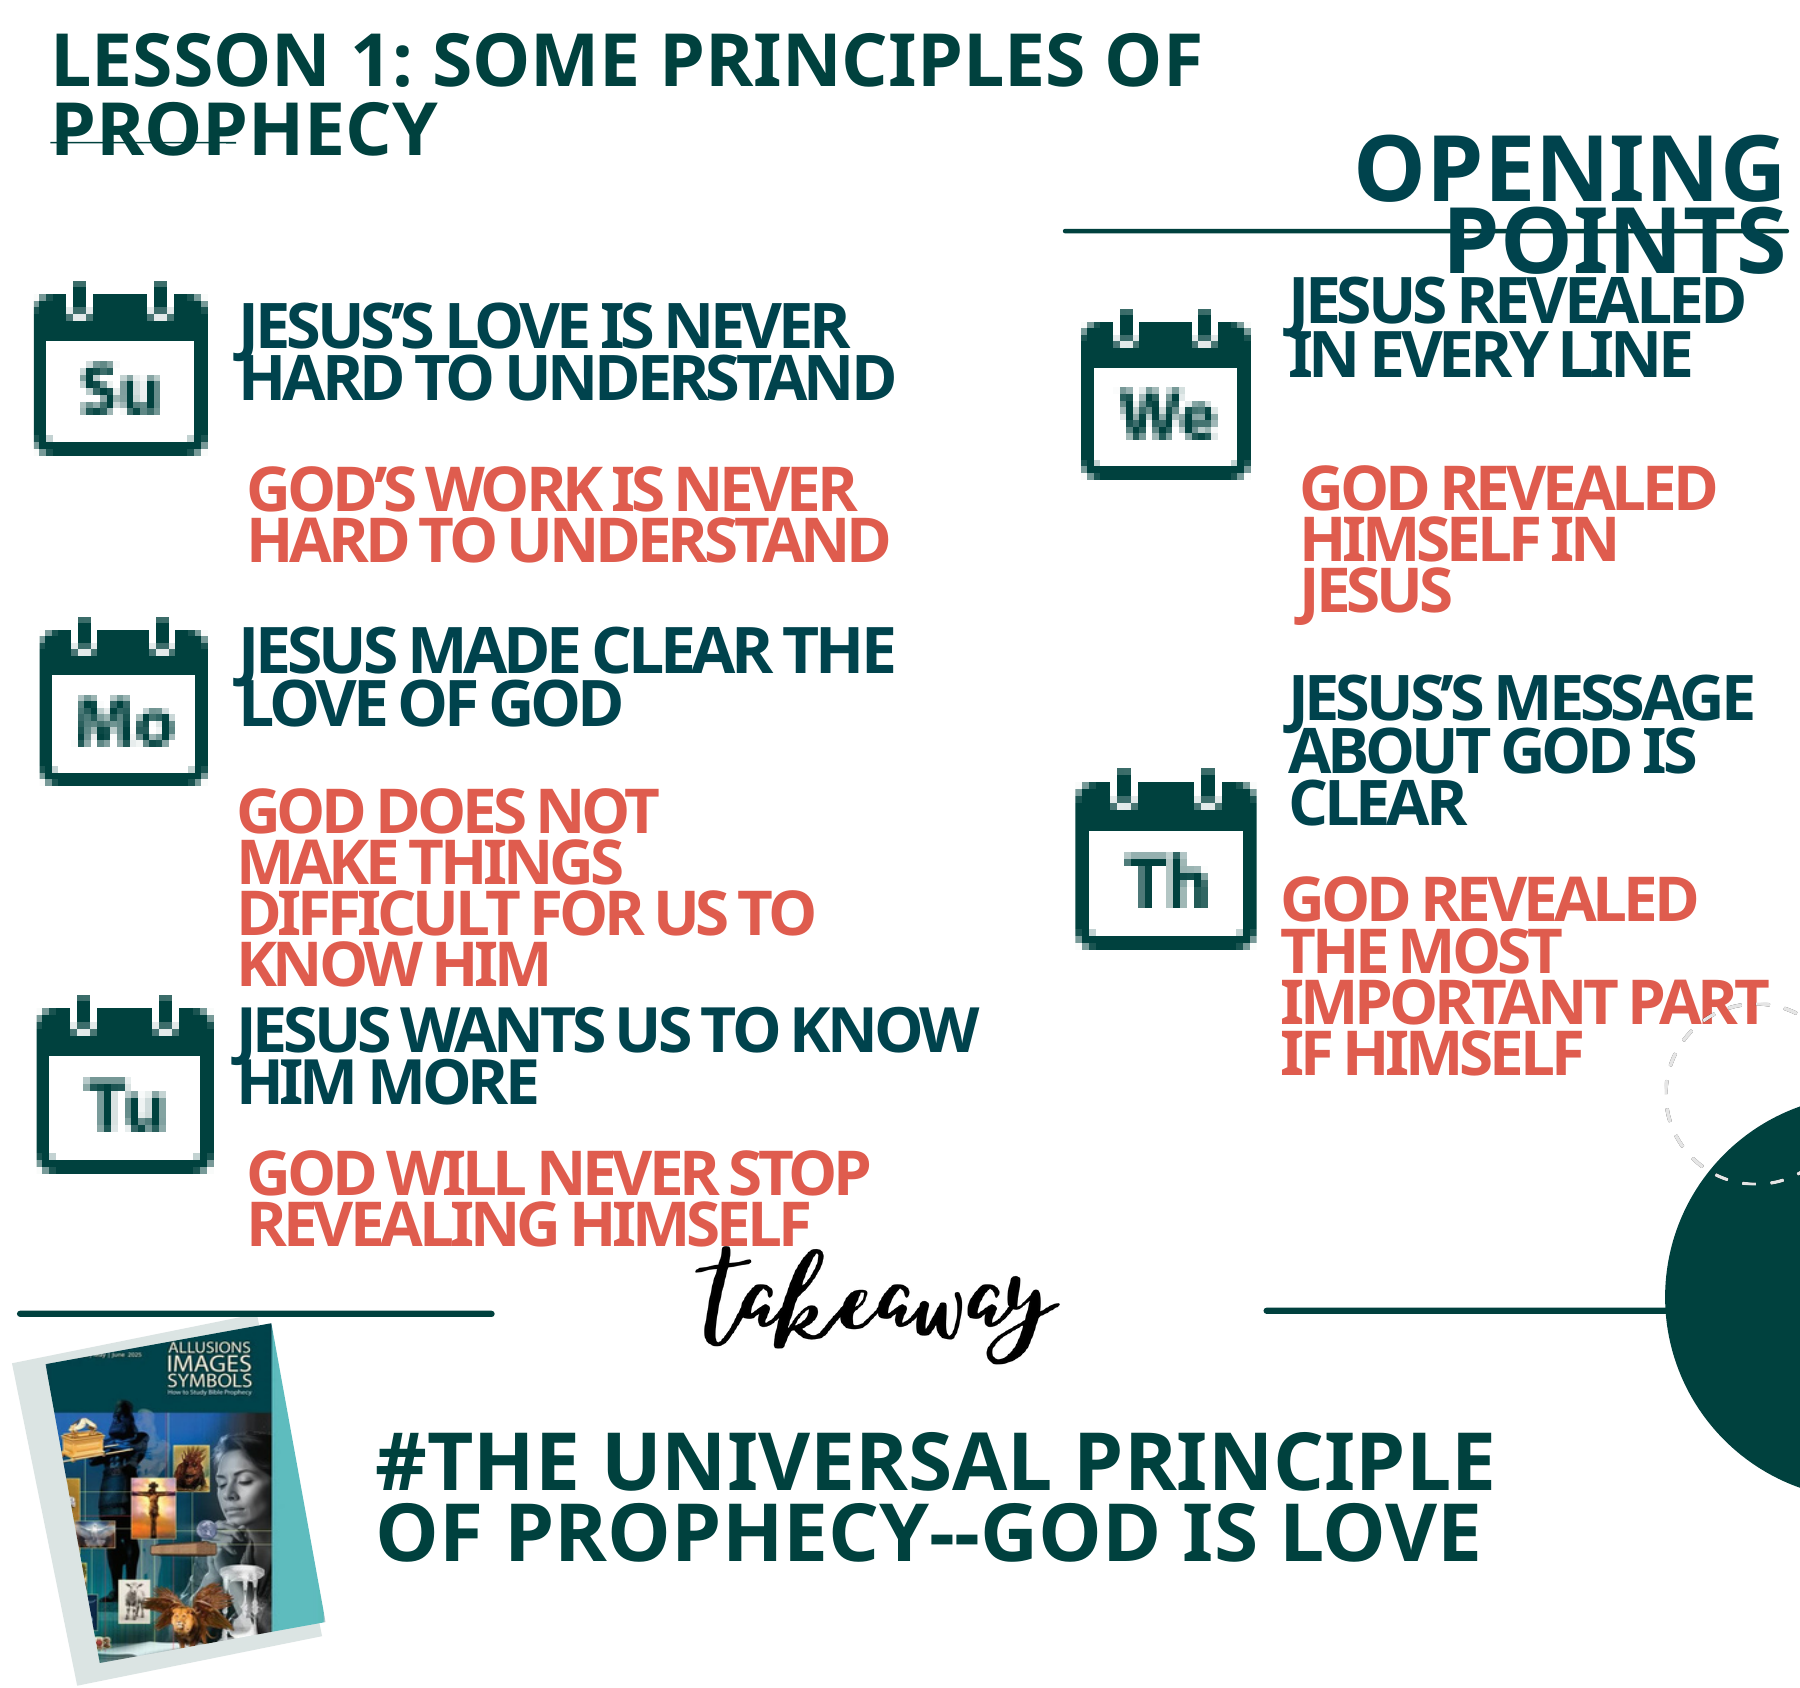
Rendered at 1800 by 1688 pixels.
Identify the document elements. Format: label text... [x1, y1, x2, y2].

text_box GOD REVEALED HIMSELF IN JESUS [1299, 471, 1775, 626]
text_box JESUS’S MESSAGE ABOUT GOD IS CLEAR [1288, 681, 1775, 838]
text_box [1664, 1094, 1800, 1500]
text_box [217, 1323, 274, 1333]
text_box GOD WILL NEVER STOP REVEALING HIMSELF [246, 1156, 1027, 1260]
text_box [1075, 768, 1257, 950]
text_box [681, 1234, 1066, 1387]
text_box JESUS MADE CLEAR THE LOVE OF GOD [238, 632, 949, 740]
text_box GOD REVEALED THE MOST IMPORTANT PART IF HIMSELF [1280, 883, 1771, 1089]
text_box GOD DOES NOT MAKE THINGS DIFFICULT FOR US TO KNOW HIM [236, 794, 825, 1000]
text_box [36, 995, 214, 1174]
text_box [296, 1459, 326, 1628]
text_box LESSON 1: SOME PRINCIPLES OF PROPHECY [50, 31, 1553, 171]
text_box [33, 281, 208, 456]
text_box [41, 1335, 293, 1665]
text_box #THE UNIVERSAL PRINCIPLE OF PROPHECY--GOD IS LOVE [375, 1435, 1526, 1578]
text_box JESUS’S LOVE IS NEVER HARD TO UNDERSTAND [238, 309, 1019, 414]
text_box [1664, 1002, 1800, 1094]
text_box OPENING POINTS [1026, 148, 1787, 292]
text_box JESUS WANTS US TO KNOW HIM MORE [236, 1013, 1011, 1117]
text_box JESUS REVEALED IN EVERY LINE [1288, 292, 1764, 391]
text_box GOD’S WORK IS NEVER HARD TO UNDERSTAND [246, 472, 973, 576]
text_box [1081, 309, 1251, 480]
text_box [39, 617, 208, 786]
